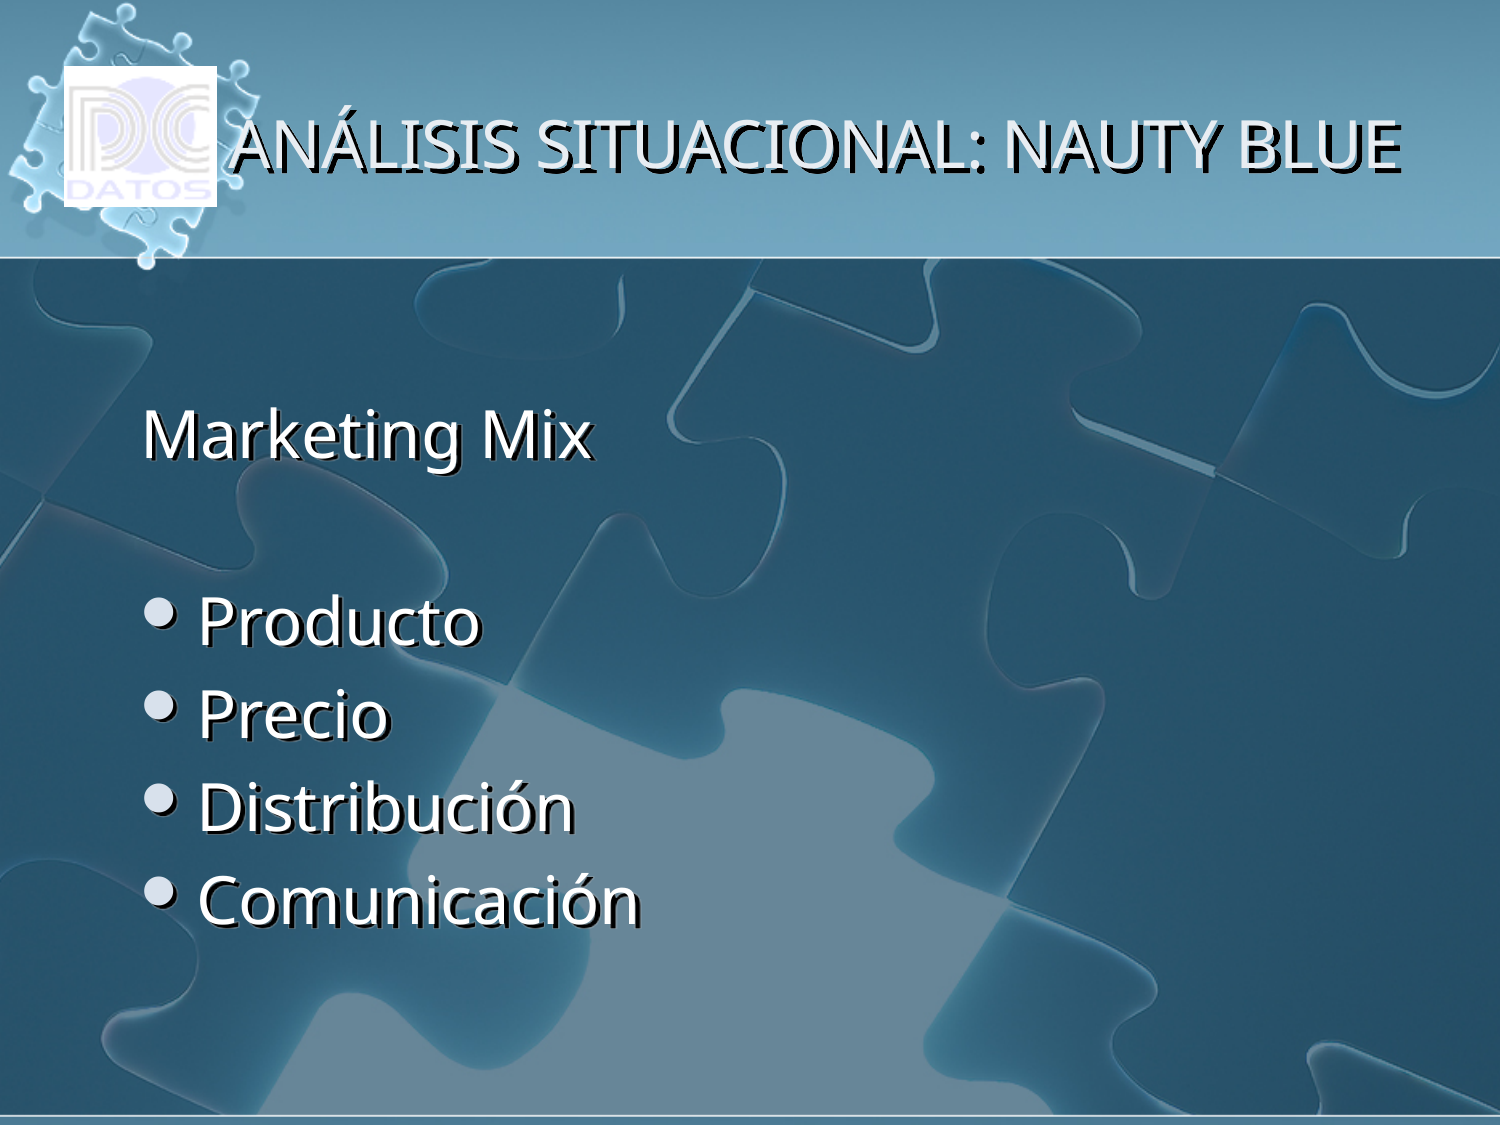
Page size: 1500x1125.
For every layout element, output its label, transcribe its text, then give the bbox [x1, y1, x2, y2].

picture [0, 0, 1500, 1125]
title ANÁLISIS SITUACIONAL: NAUTY BLUE [182, 54, 1446, 230]
list Marketing Mix Producto Precio Distribución Comunicación [124, 290, 1388, 1071]
